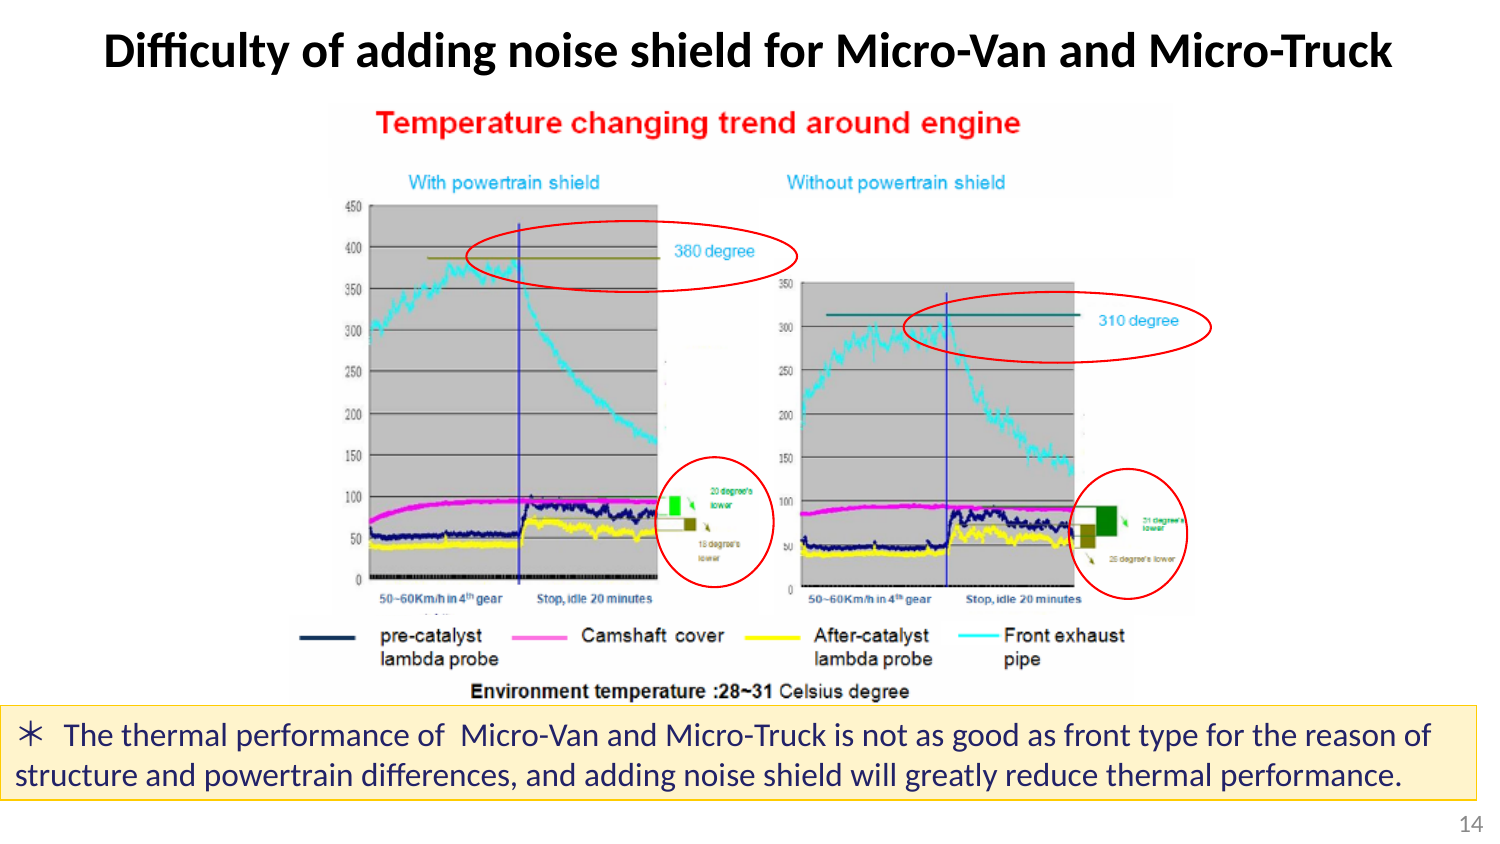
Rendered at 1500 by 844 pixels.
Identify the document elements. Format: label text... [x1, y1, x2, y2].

text_box ＊ The thermal performance of Micro-Van and Micro-Truck is not as good as front type for the reason of structure and powertrain differences, and adding noise shield will greatly reduce thermal performance. [0, 705, 1477, 800]
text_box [288, 79, 1209, 716]
text_box Difficulty of adding noise shield for Micro-Van and Micro-Truck [17, 17, 1480, 78]
text_box 14 [1442, 802, 1499, 843]
